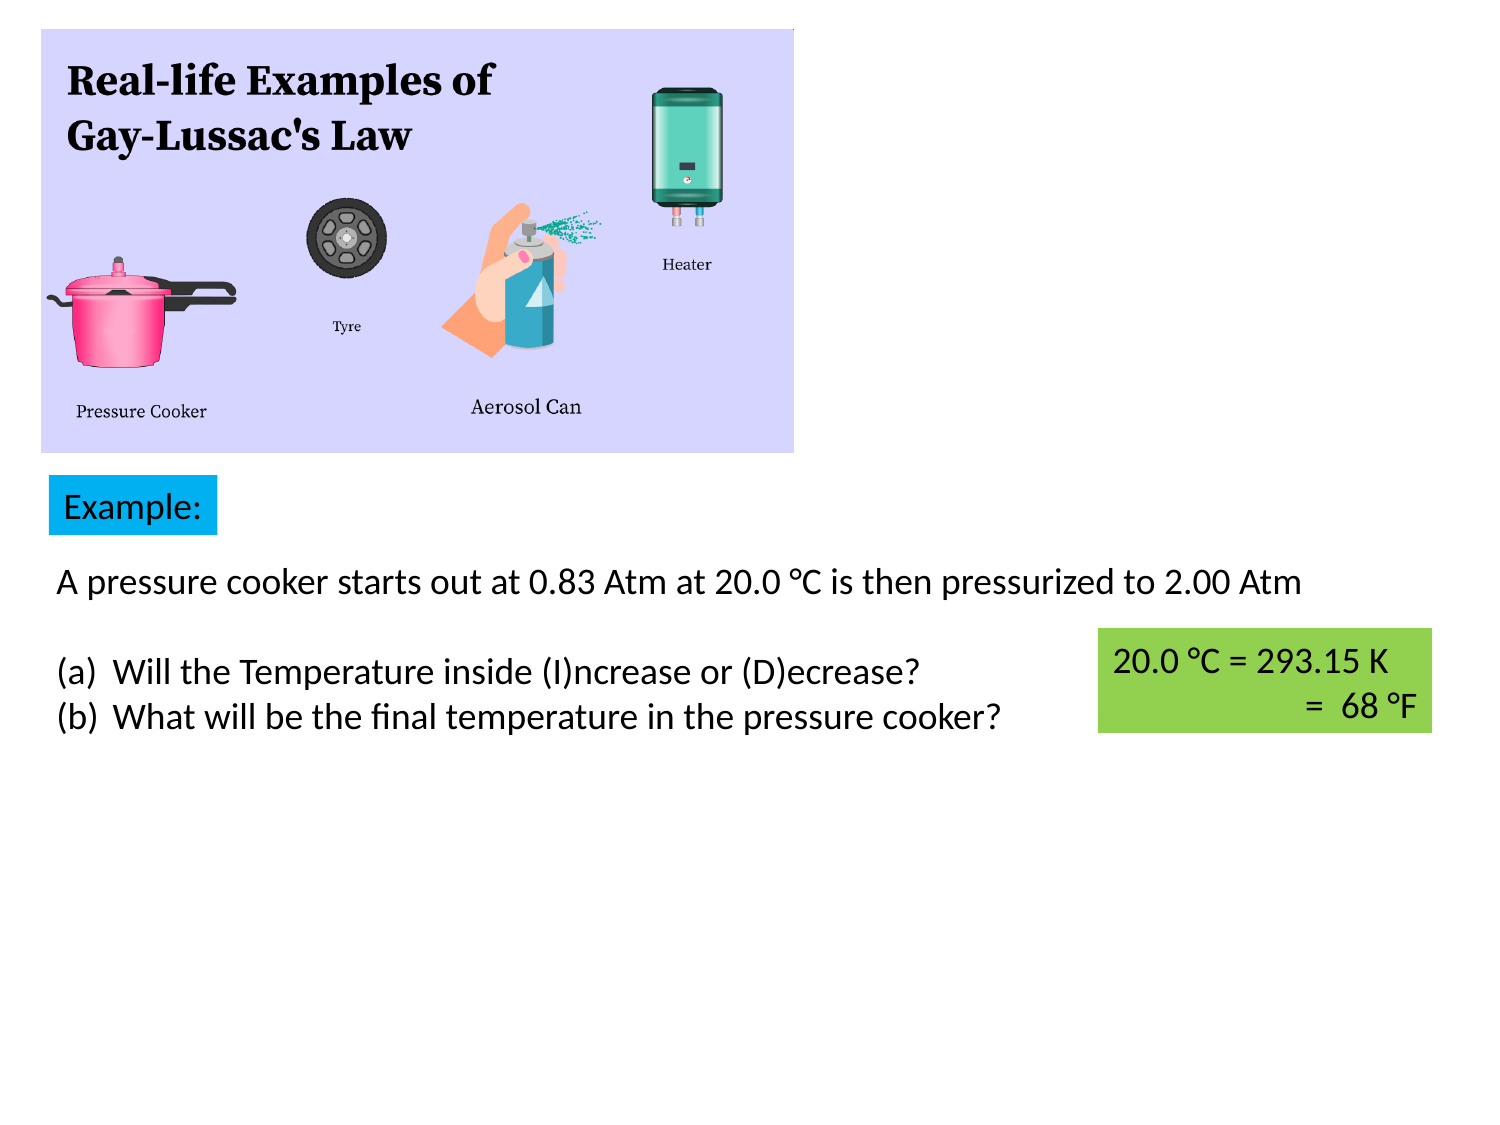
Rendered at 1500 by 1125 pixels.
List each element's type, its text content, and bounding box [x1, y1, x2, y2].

picture [41, 29, 794, 453]
text_box A pressure cooker starts out at 0.83 Atm at 20.0 °C is then pressurized to 2.00 Atm Will the Temperature inside (I)ncrease or (D)ecrease? What will be the final temperature in the pressure cooker? [41, 549, 1325, 744]
text_box Example: [48, 475, 218, 535]
text_box 20.0 °C = 293.15 K = 68 °F [1097, 628, 1433, 733]
